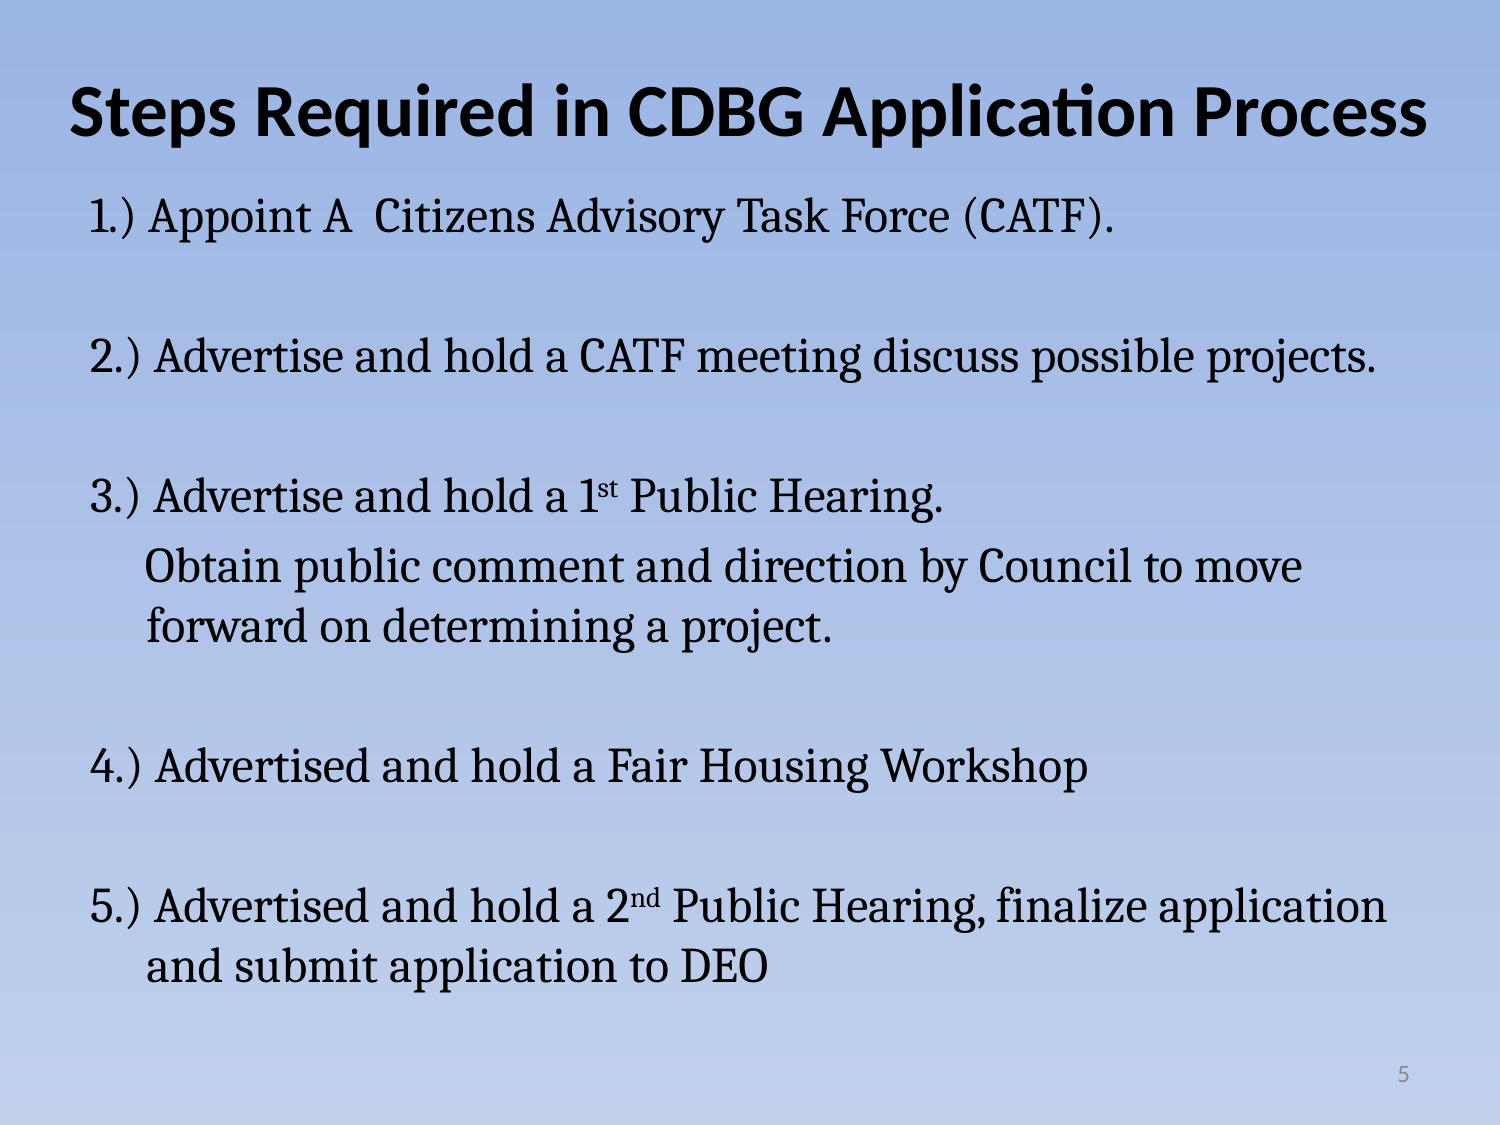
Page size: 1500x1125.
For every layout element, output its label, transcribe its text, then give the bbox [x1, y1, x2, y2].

list 1.) Appoint A Citizens Advisory Task Force (CATF). 2.) Advertise and hold a CATF meeting discuss possible projects. 3.) Advertise and hold a 1st Public Hearing. Obtain public comment and direction by Council to move forward on determining a project. 4.) Advertised and hold a Fair Housing Workshop 5.) Advertised and hold a 2nd Public Hearing, finalize application and submit application to DEO [75, 174, 1425, 1063]
title Steps Required in CDBG Application Process [0, 24, 1500, 188]
slide_number 5 [1074, 1042, 1425, 1103]
